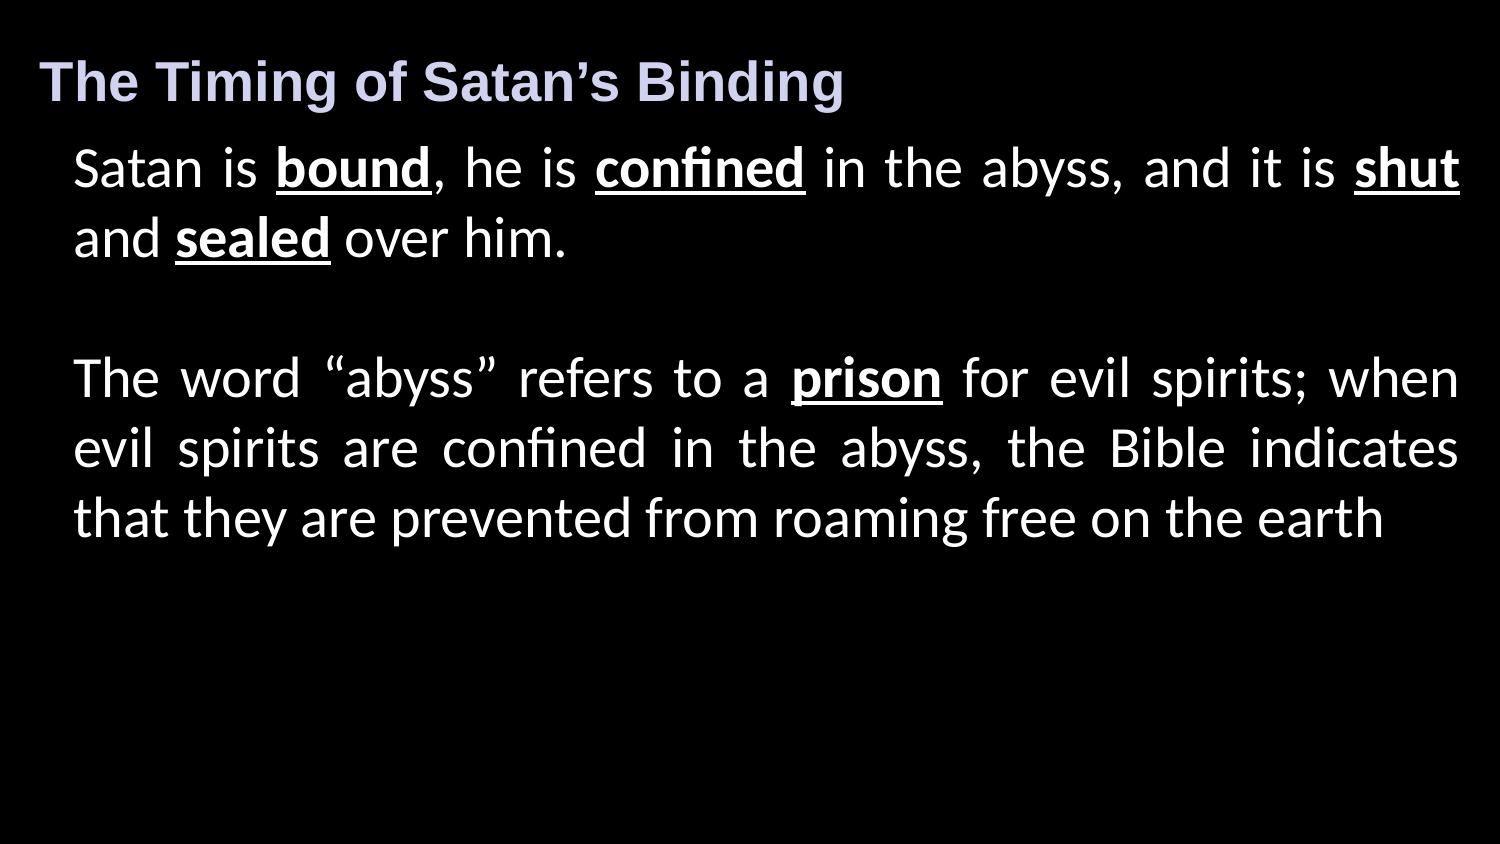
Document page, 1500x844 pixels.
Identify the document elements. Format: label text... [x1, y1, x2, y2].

text_box The Timing of Satan’s Binding [24, 9, 1475, 157]
text_box Satan is bound, he is confined in the abyss, and it is shut and sealed over him. The word “abyss” refers to a prison for evil spirits; when evil spirits are confined in the abyss, the Bible indicates that they are prevented from roaming free on the earth [58, 121, 1475, 617]
